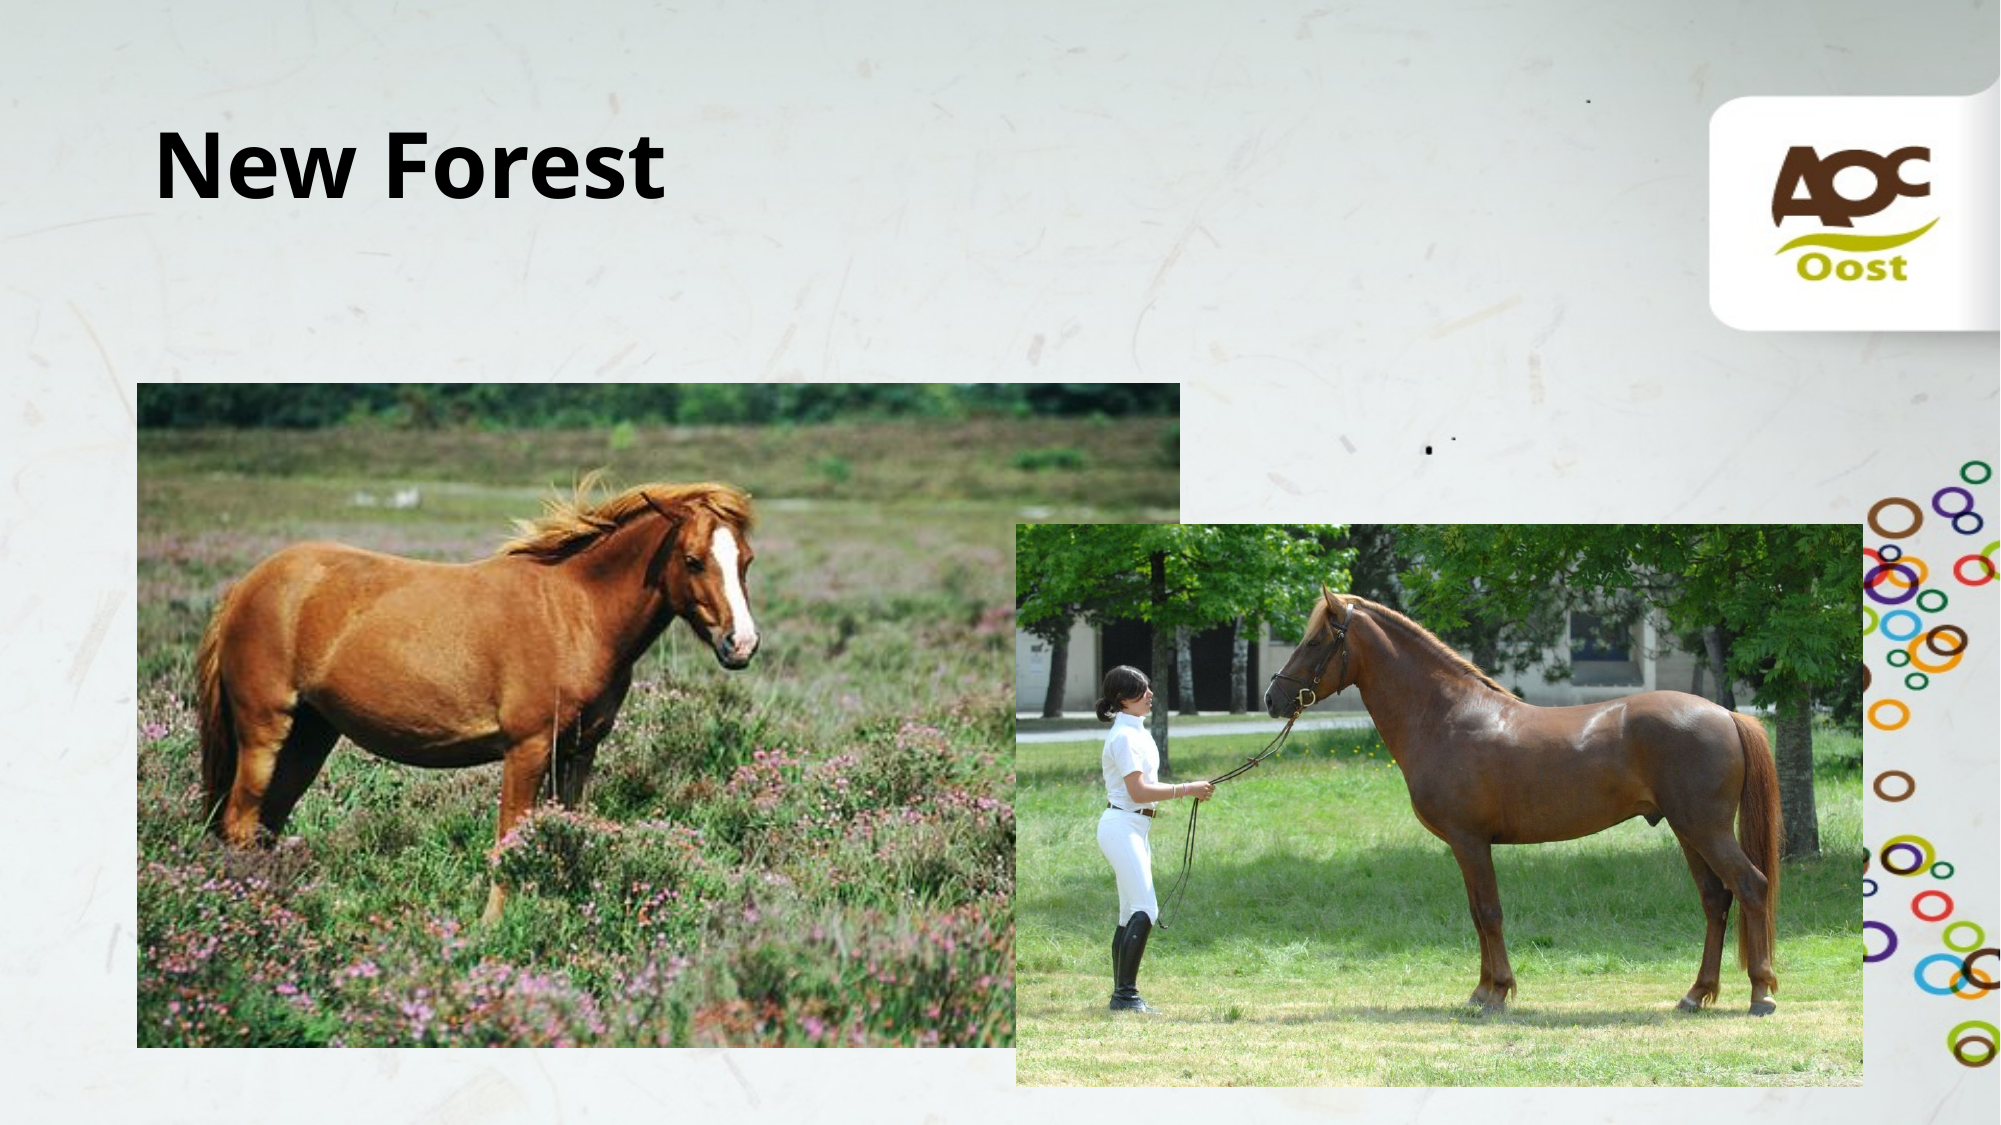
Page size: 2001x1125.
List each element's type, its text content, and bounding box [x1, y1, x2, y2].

picture [0, 0, 2001, 1125]
title New Forest [137, 59, 1863, 278]
